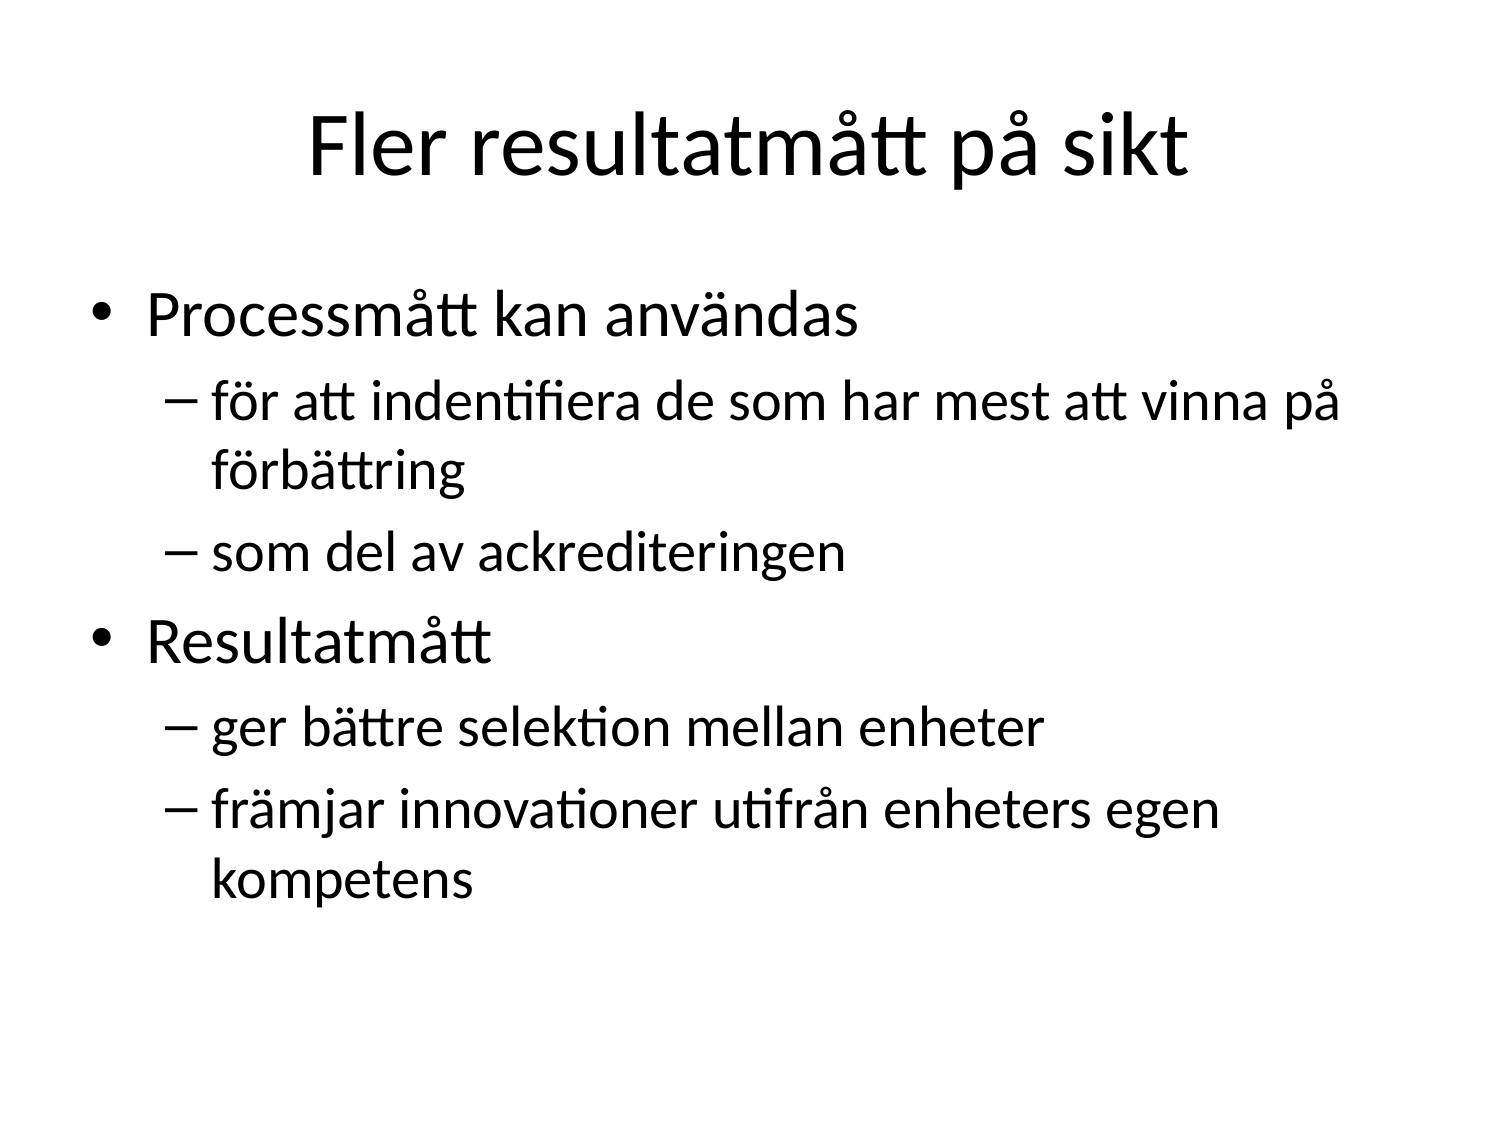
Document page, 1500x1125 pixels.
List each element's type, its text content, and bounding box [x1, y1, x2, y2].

list Processmått kan användas för att indentifiera de som har mest att vinna på förbättring som del av ackrediteringen Resultatmått ger bättre selektion mellan enheter främjar innovationer utifrån enheters egen kompetens [74, 262, 1426, 1006]
title Fler resultatmått på sikt [74, 44, 1426, 233]
